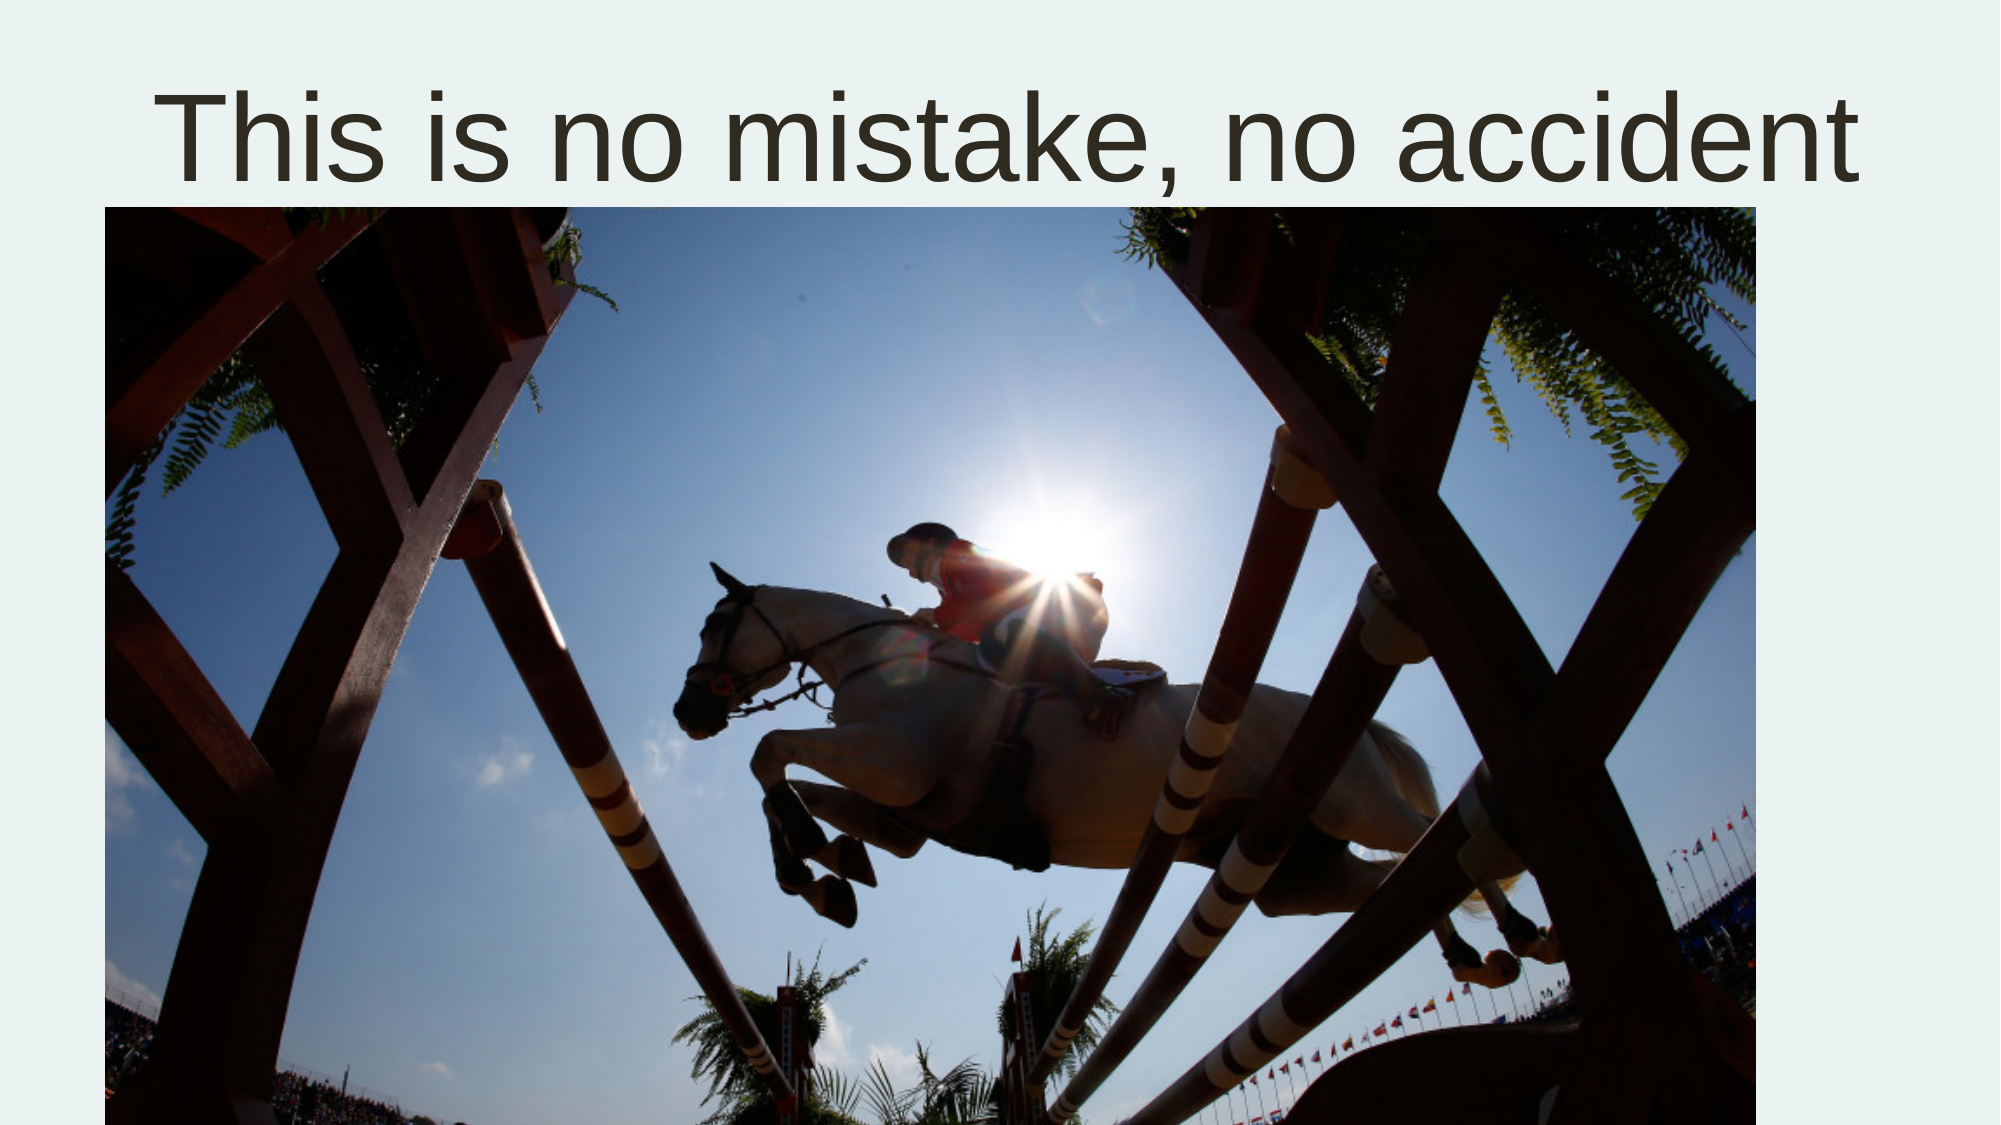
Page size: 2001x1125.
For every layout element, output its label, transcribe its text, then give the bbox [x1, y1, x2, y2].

title This is no mistake, no accident [137, 0, 1978, 300]
picture [105, 207, 1756, 1125]
